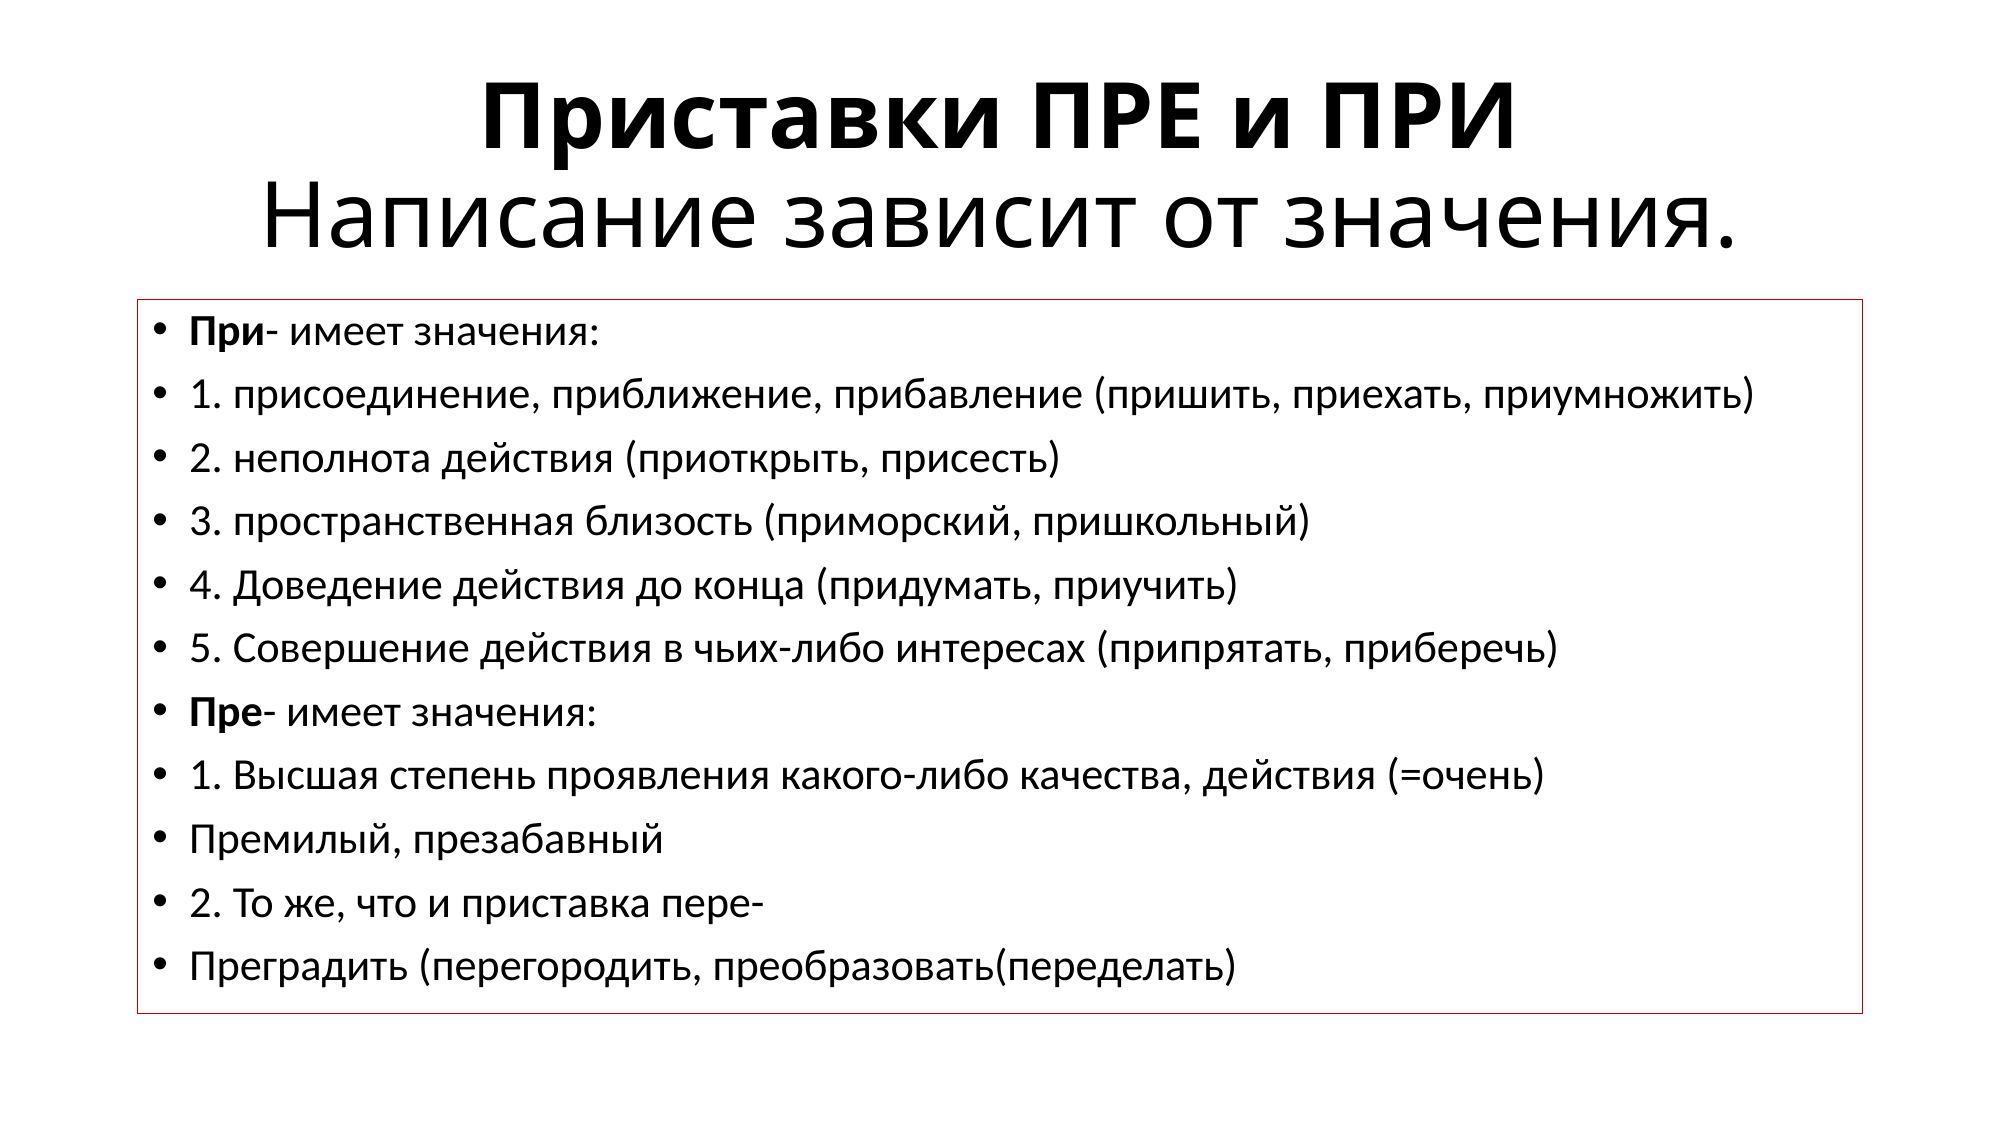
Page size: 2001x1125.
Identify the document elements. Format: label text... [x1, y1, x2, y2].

title Приставки ПРЕ и ПРИ Написание зависит от значения. [137, 59, 1863, 278]
list При- имеет значения: 1. присоединение, приближение, прибавление (пришить, приехать, приумножить) 2. неполнота действия (приоткрыть, присесть) 3. пространственная близость (приморский, пришкольный) 4. Доведение действия до конца (придумать, приучить) 5. Совершение действия в чьих-либо интересах (припрятать, приберечь) Пре- имеет значения: 1. Высшая степень проявления какого-либо качества, действия (=очень) Премилый, презабавный 2. То же, что и приставка пере- Преградить (перегородить, преобразовать(переделать) [137, 299, 1863, 1014]
